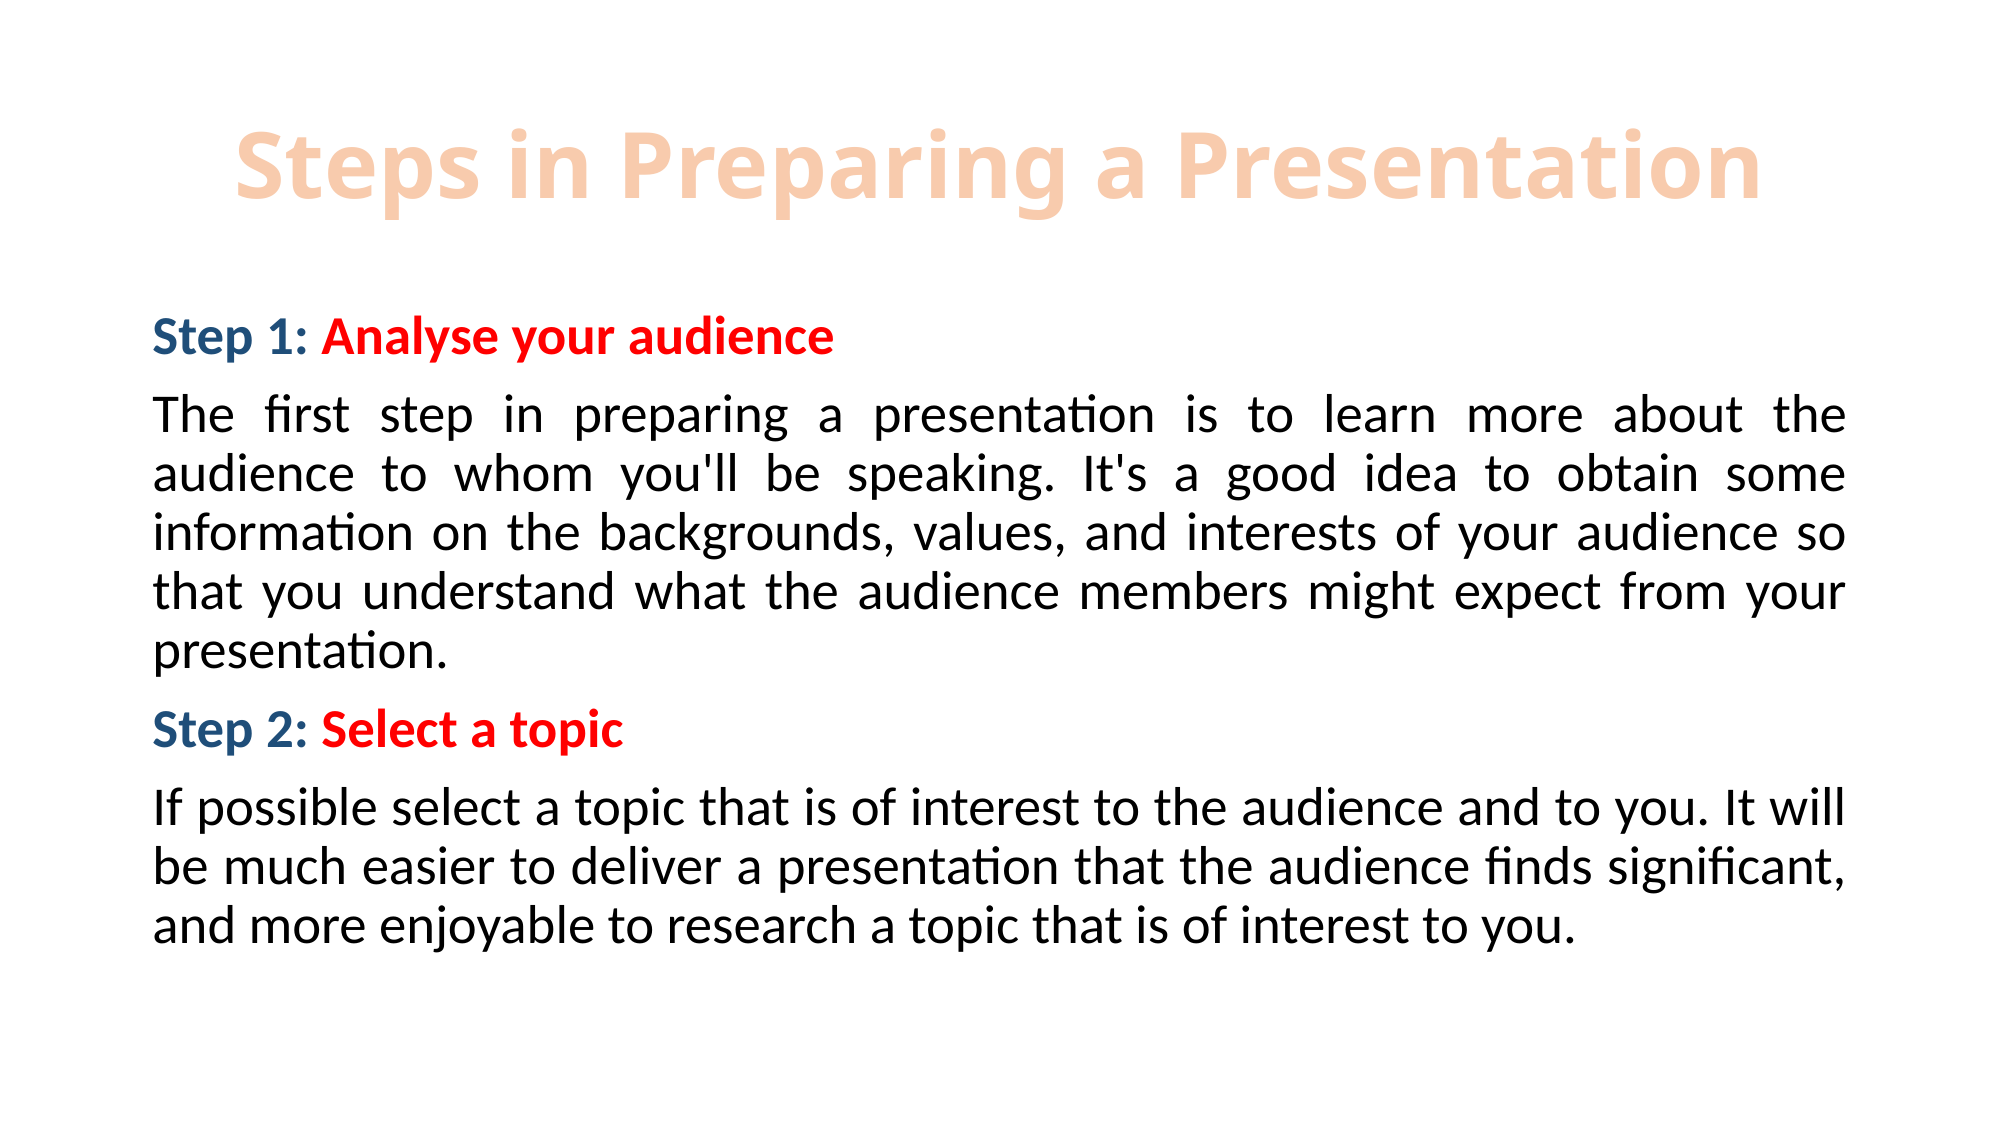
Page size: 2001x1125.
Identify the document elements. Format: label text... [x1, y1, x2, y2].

title Steps in Preparing a Presentation [137, 59, 1863, 278]
list Step 1: Analyse your audience The first step in preparing a presentation is to learn more about the audience to whom you'll be speaking. It's a good idea to obtain some information on the backgrounds, values, and interests of your audience so that you understand what the audience members might expect from your presentation. Step 2: Select a topic If possible select a topic that is of interest to the audience and to you. It will be much easier to deliver a presentation that the audience finds significant, and more enjoyable to research a topic that is of interest to you. [137, 299, 1863, 1014]
